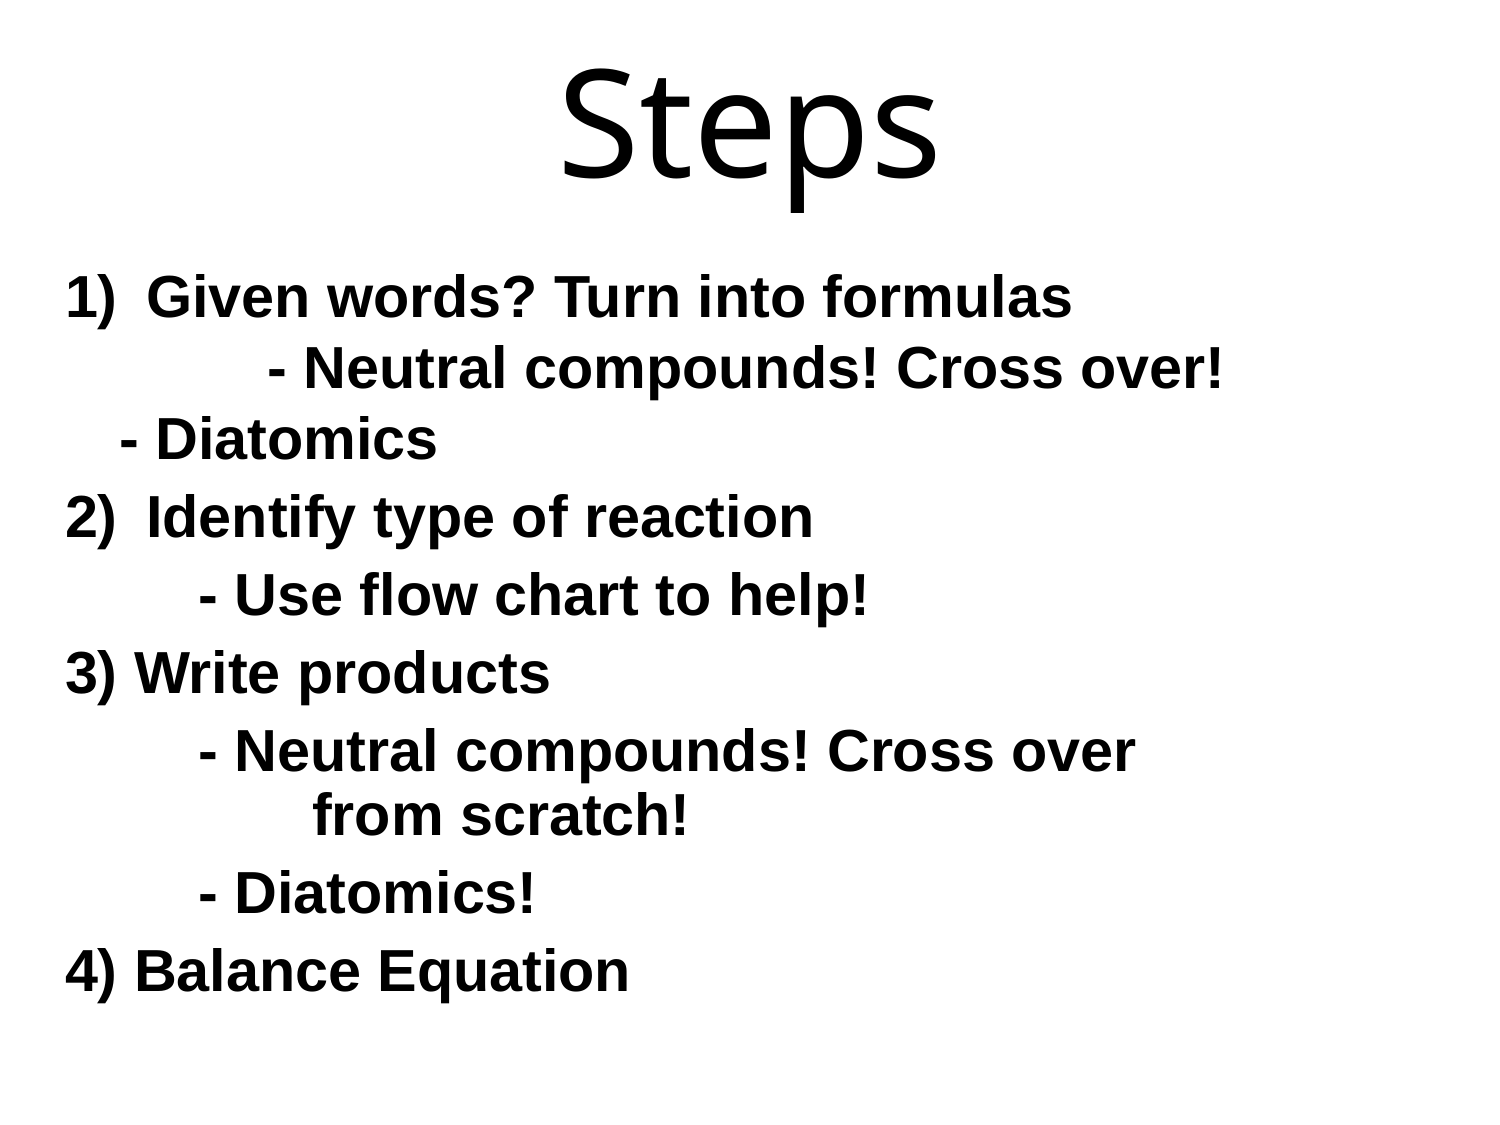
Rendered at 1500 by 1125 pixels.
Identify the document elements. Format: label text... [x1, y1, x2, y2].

text_box Steps [0, 0, 1500, 259]
list Given words? Turn into formulas - Neutral compounds! Cross over! - Diatomics Identify type of reaction - Use flow chart to help! 3) Write products - Neutral compounds! Cross over from scratch! - Diatomics! 4) Balance Equation [50, 259, 1450, 1014]
